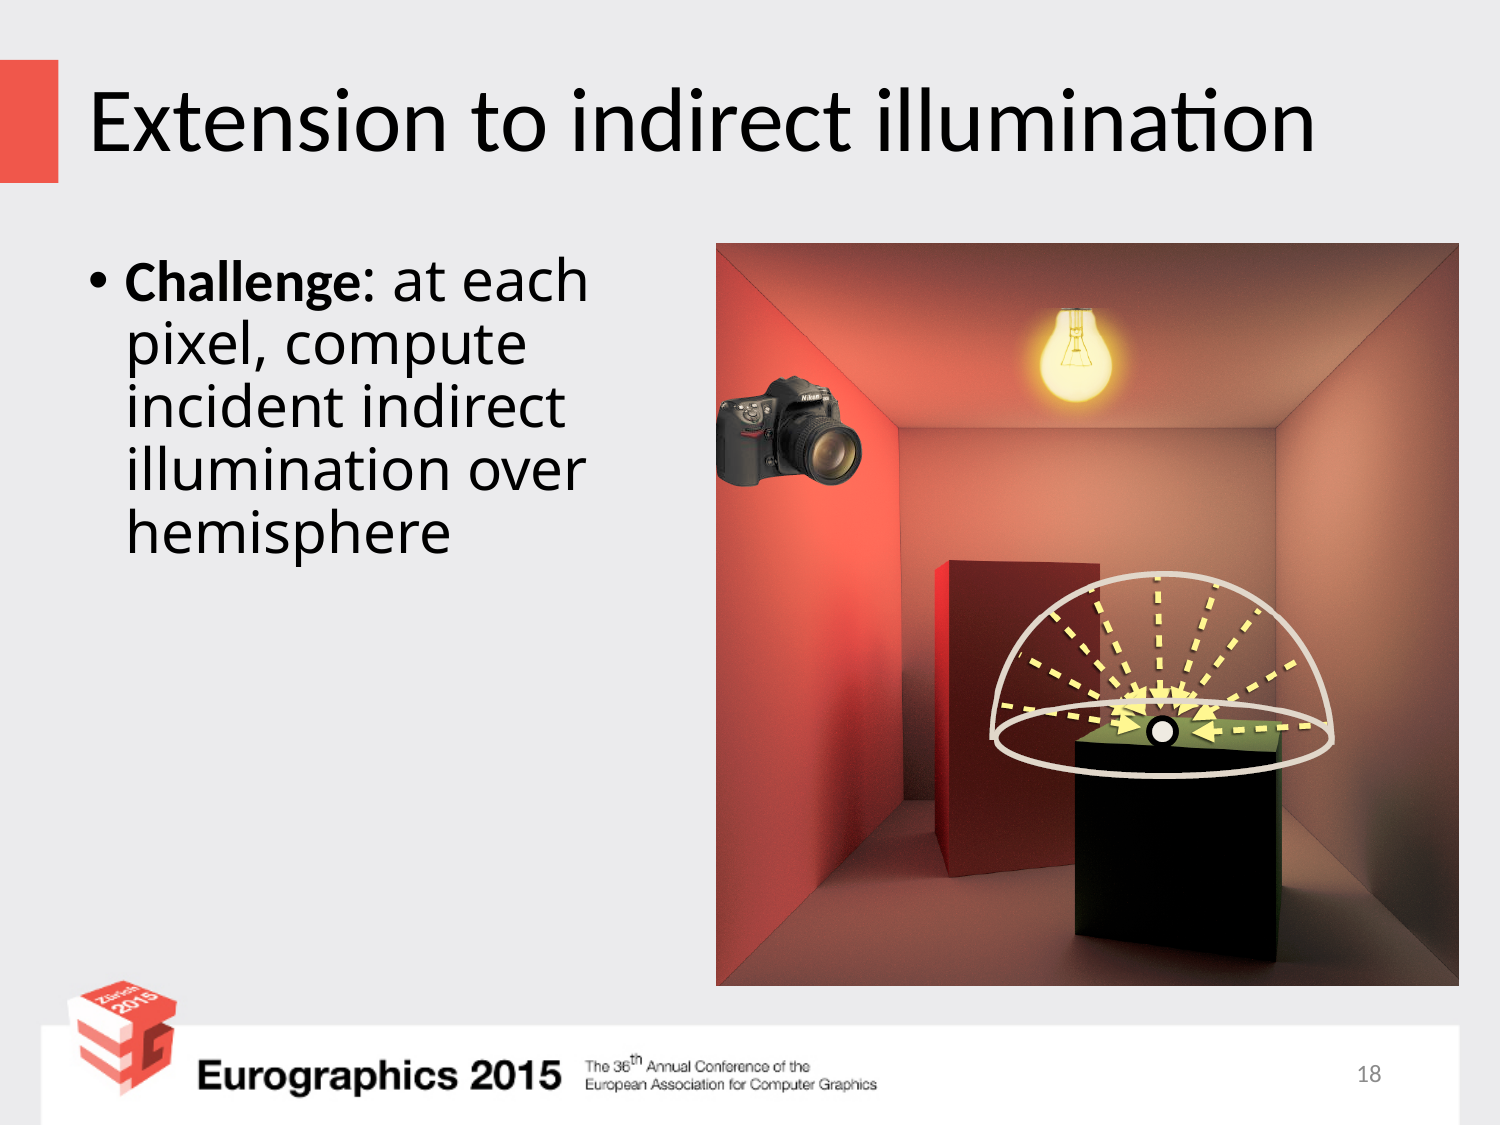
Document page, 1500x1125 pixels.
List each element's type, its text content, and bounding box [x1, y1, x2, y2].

picture [0, 0, 1500, 1125]
list Challenge: at each pixel, compute incident indirect illumination over hemisphere [58, 243, 656, 930]
title Extension to indirect illumination [58, 59, 1442, 183]
slide_number 18 [1303, 1042, 1397, 1103]
